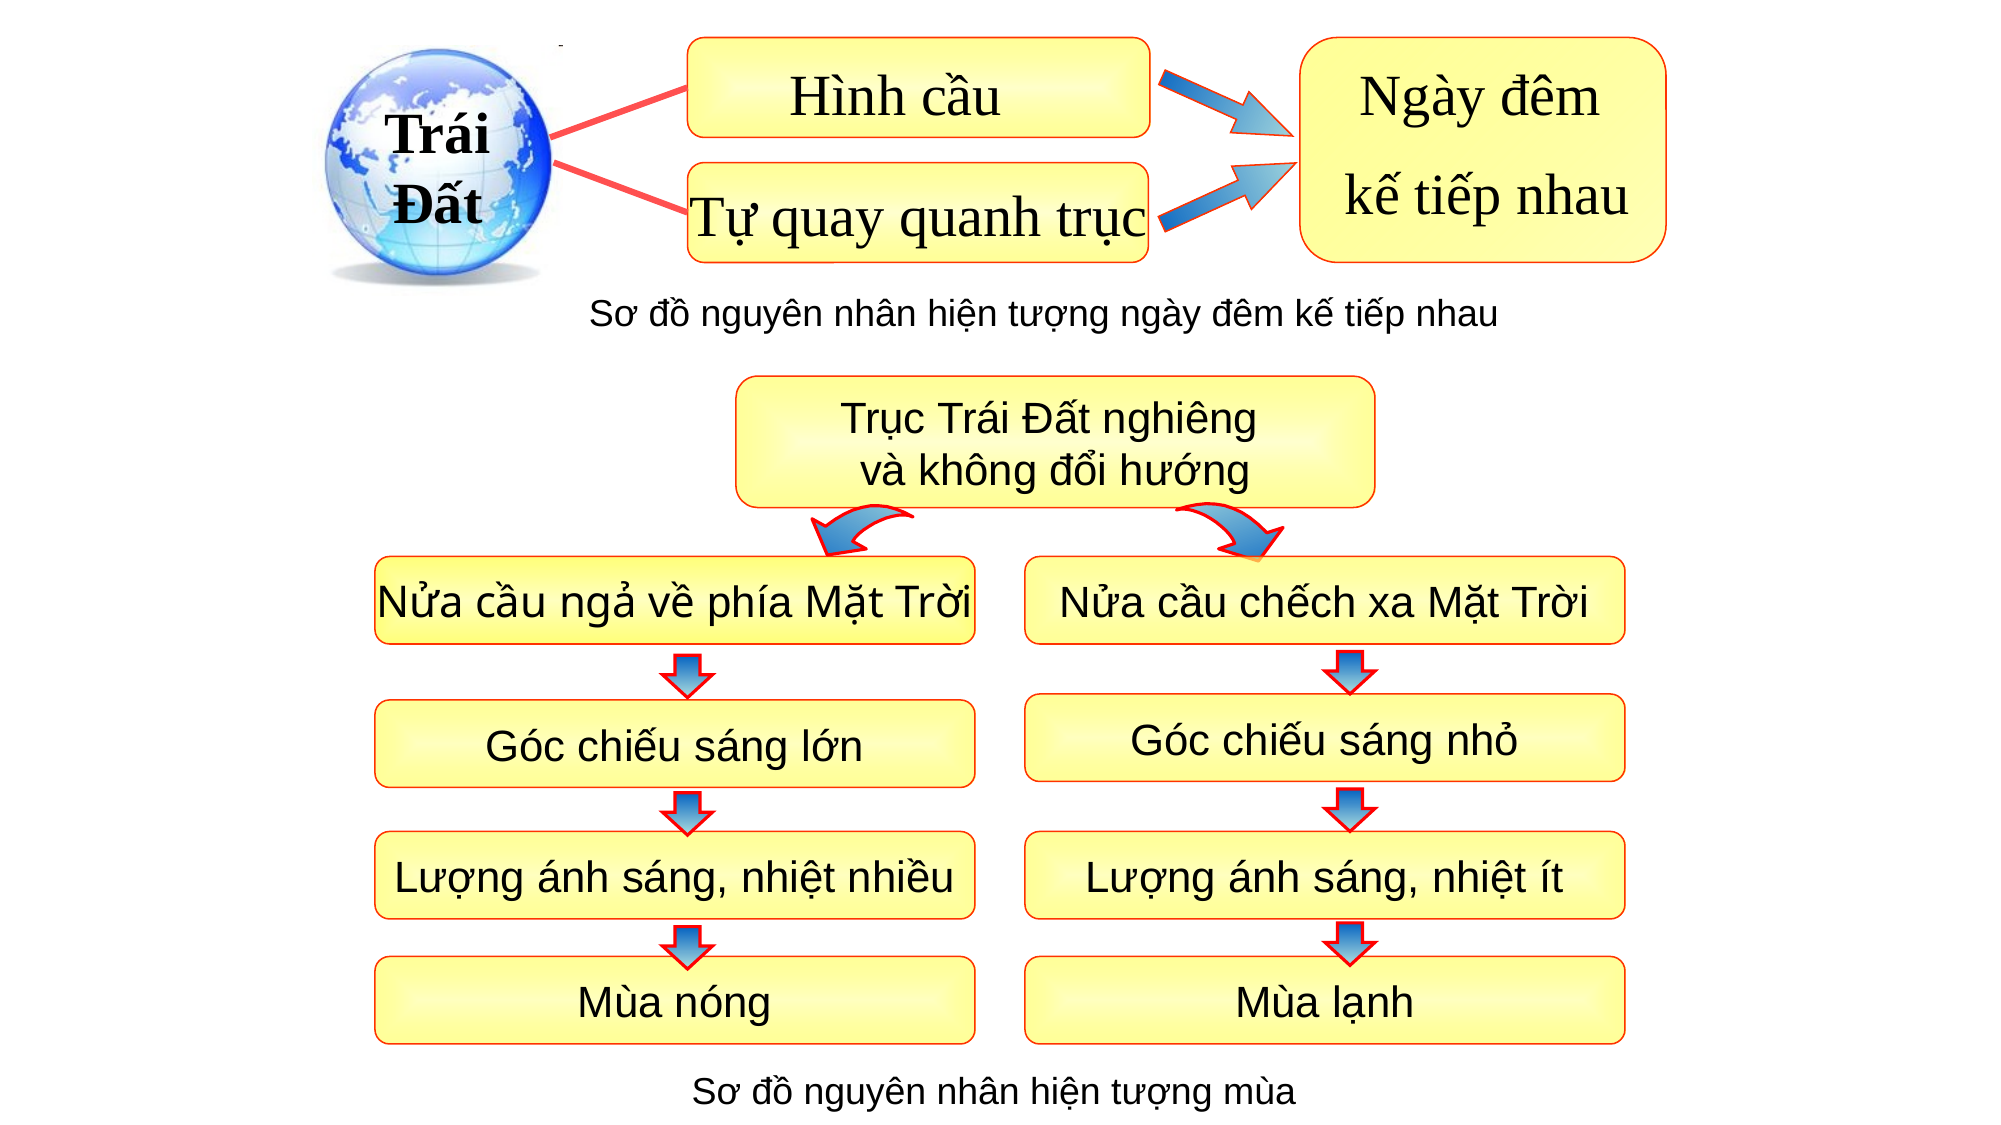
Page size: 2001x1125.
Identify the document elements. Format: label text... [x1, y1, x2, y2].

text_box [691, 256, 1145, 263]
text_box Trục Trái Đất nghiêng và không đổi hướng [735, 376, 1375, 508]
text_box [687, 37, 1150, 138]
text_box [662, 655, 713, 698]
text_box [662, 792, 713, 836]
text_box Lượng ánh sáng, nhiệt nhiều [374, 831, 975, 919]
text_box Nửa cầu chếch xa Mặt Trời [1024, 556, 1625, 644]
text_box Hình cầu [774, 50, 1100, 135]
text_box [1158, 70, 1293, 137]
text_box Ngày đêm kế tiếp nhau [1325, 49, 1650, 234]
text_box Góc chiếu sáng lớn [374, 699, 975, 788]
text_box [1299, 37, 1667, 263]
text_box Mùa nóng [374, 956, 975, 1044]
text_box [811, 505, 913, 555]
text_box [1324, 922, 1375, 966]
text_box Tự quay quanh trục [675, 170, 1163, 256]
text_box Sơ đồ nguyên nhân hiện tượng ngày đêm kế tiếp nhau [537, 281, 1550, 332]
text_box [1324, 651, 1375, 695]
text_box [690, 162, 1146, 170]
picture [312, 45, 563, 296]
text_box [662, 926, 713, 970]
text_box [1176, 503, 1284, 556]
text_box Lượng ánh sáng, nhiệt ít [1024, 831, 1625, 919]
text_box [1324, 789, 1375, 832]
text_box Mùa lạnh [1024, 956, 1625, 1044]
text_box Sơ đồ nguyên nhân hiện tượng mùa [612, 1059, 1375, 1099]
text_box Góc chiếu sáng nhỏ [1024, 693, 1625, 782]
text_box [1158, 162, 1296, 232]
text_box Nửa cầu ngả về phía Mặt Trời [374, 556, 975, 644]
